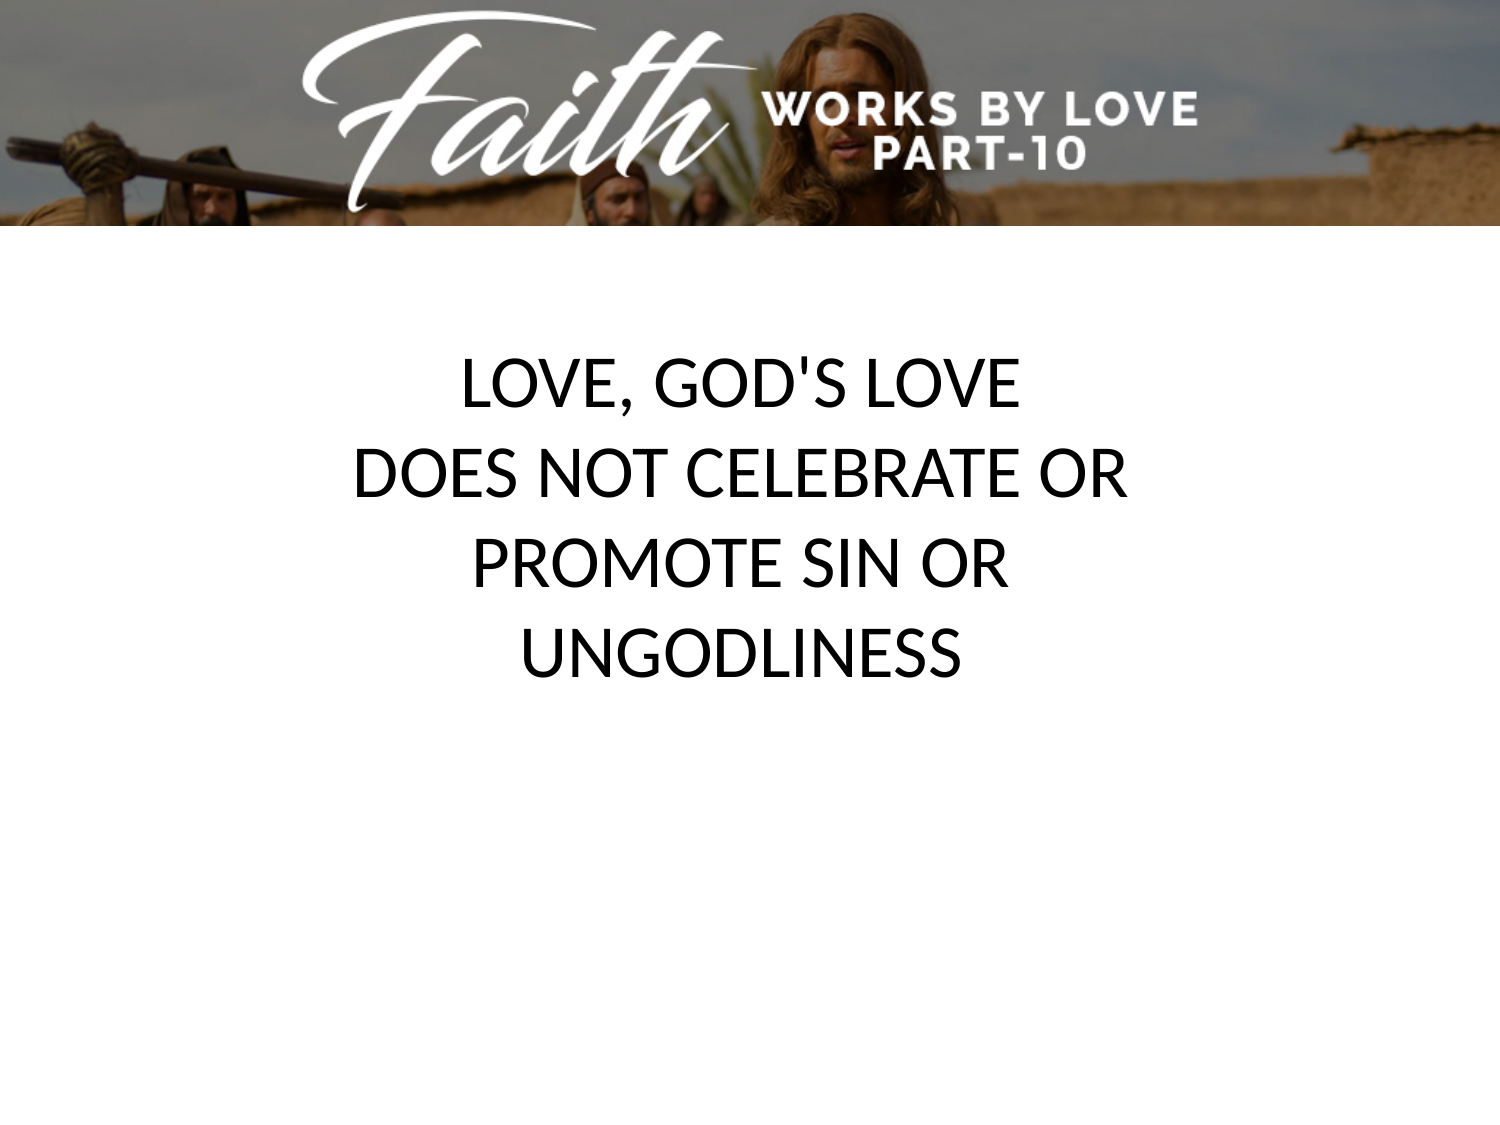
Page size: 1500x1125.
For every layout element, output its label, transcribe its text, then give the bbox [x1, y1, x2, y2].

picture [0, 0, 1500, 226]
text_box LOVE, GOD'S LOVE DOES NOT CELEBRATE OR PROMOTE SIN OR UNGODLINESS [0, 324, 1500, 700]
